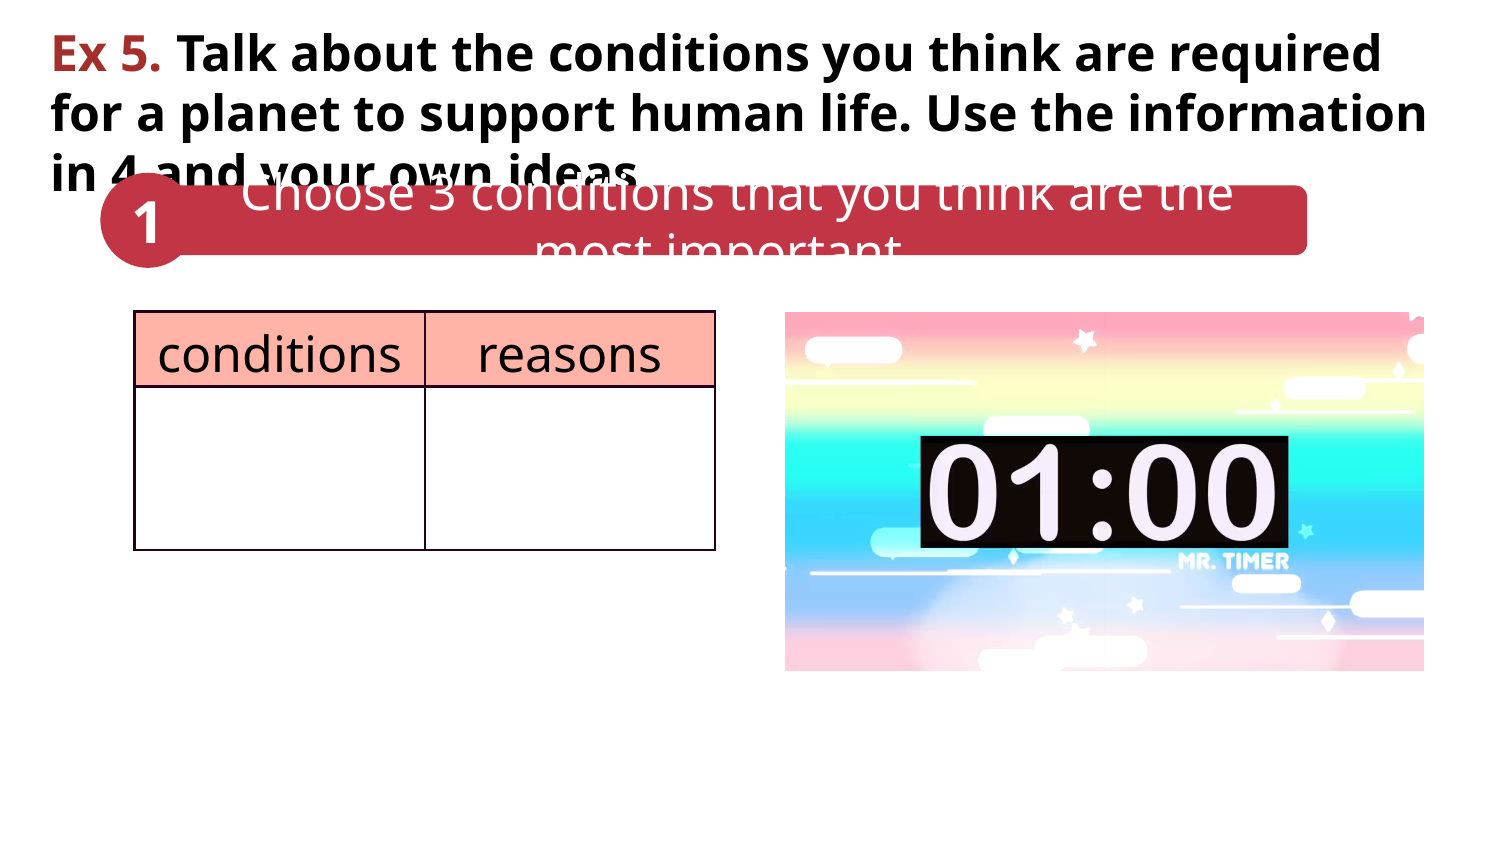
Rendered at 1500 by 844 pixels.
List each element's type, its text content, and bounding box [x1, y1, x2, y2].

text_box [784, 311, 1425, 672]
text_box 1 [98, 170, 181, 270]
text_box Ex 5. Talk about the conditions you think are required for a planet to support human life. Use the information in 4 and your own ideas. [35, 14, 1466, 210]
table_cell [136, 388, 424, 549]
text_box Choose 3 conditions that you think are the most important. [166, 183, 1310, 258]
table_header reasons [426, 313, 714, 385]
table_header conditions [136, 313, 424, 385]
table_cell [426, 388, 714, 549]
